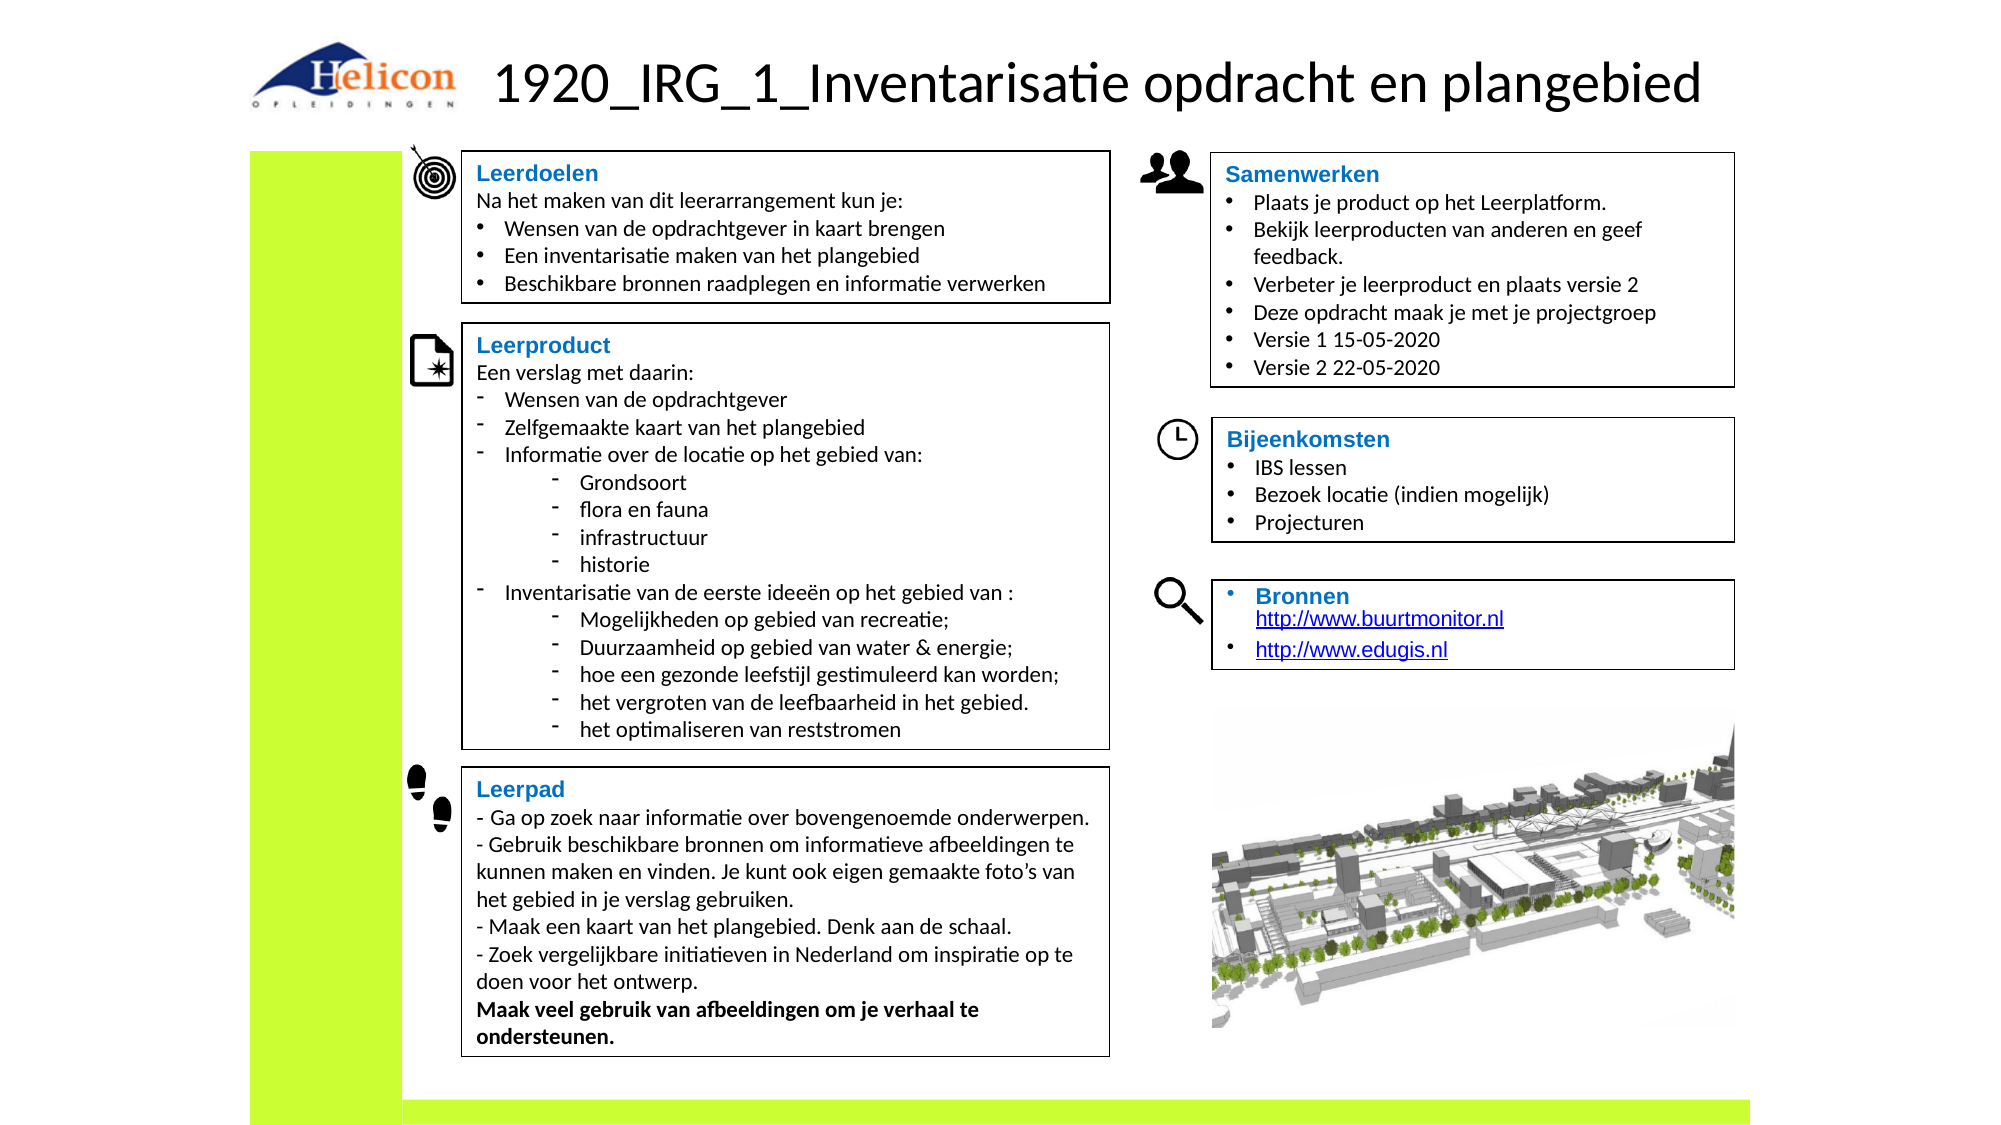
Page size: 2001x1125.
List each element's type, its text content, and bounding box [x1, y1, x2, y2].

picture [1211, 697, 1735, 1029]
picture [407, 764, 452, 833]
text_box [248, 158, 404, 1125]
text_box Samenwerken Plaats je product op het Leerplatform. Bekijk leerproducten van anderen en geef feedback. Verbeter je leerproduct en plaats versie 2 Deze opdracht maak je met je projectgroep Versie 1 15-05-2020 Versie 2 22-05-2020 [1210, 152, 1735, 387]
text_box Bronnen http://www.buurtmonitor.nl http://www.edugis.nl [1212, 579, 1735, 670]
text_box Bijeenkomsten IBS lessen Bezoek locatie (indien mogelijk) Projecturen [1212, 417, 1735, 543]
picture [1139, 149, 1204, 194]
text_box Leerpad - Ga op zoek naar informatie over bovengenoemde onderwerpen. - Gebruik beschikbare bronnen om informatieve afbeeldingen te kunnen maken en vinden. Je kunt ook eigen gemaakte foto’s van het gebied in je verslag gebruiken. - Maak een kaart van het plangebied. Denk aan de schaal. - Zoek vergelijkbare initiatieven in Nederland om inspiratie op te doen voor het ontwerp. Maak veel gebruik van afbeeldingen om je verhaal te ondersteunen. [461, 767, 1110, 1057]
text_box Leerproduct Een verslag met daarin: Wensen van de opdrachtgever Zelfgemaakte kaart van het plangebied Informatie over de locatie op het gebied van: Grondsoort flora en fauna infrastructuur historie Inventarisatie van de eerste ideeën op het gebied van : Mogelijkheden op gebied van recreatie; Duurzaamheid op gebied van water & energie; hoe een gezonde leefstijl gestimuleerd kan worden; het vergroten van de leefbaarheid in het gebied. het optimaliseren van reststromen [461, 322, 1110, 750]
picture [1154, 576, 1205, 626]
text_box [400, 1098, 1752, 1125]
text_box Leerdoelen Na het maken van dit leerarrangement kun je: Wensen van de opdrachtgever in kaart brengen Een inventarisatie maken van het plangebied Beschikbare bronnen raadplegen en informatie verwerken [461, 151, 1111, 304]
picture [249, 0, 460, 208]
text_box 1920_IRG_1_Inventarisatie opdracht en plangebied [464, 36, 1923, 122]
picture [1154, 416, 1200, 461]
picture [409, 333, 454, 388]
